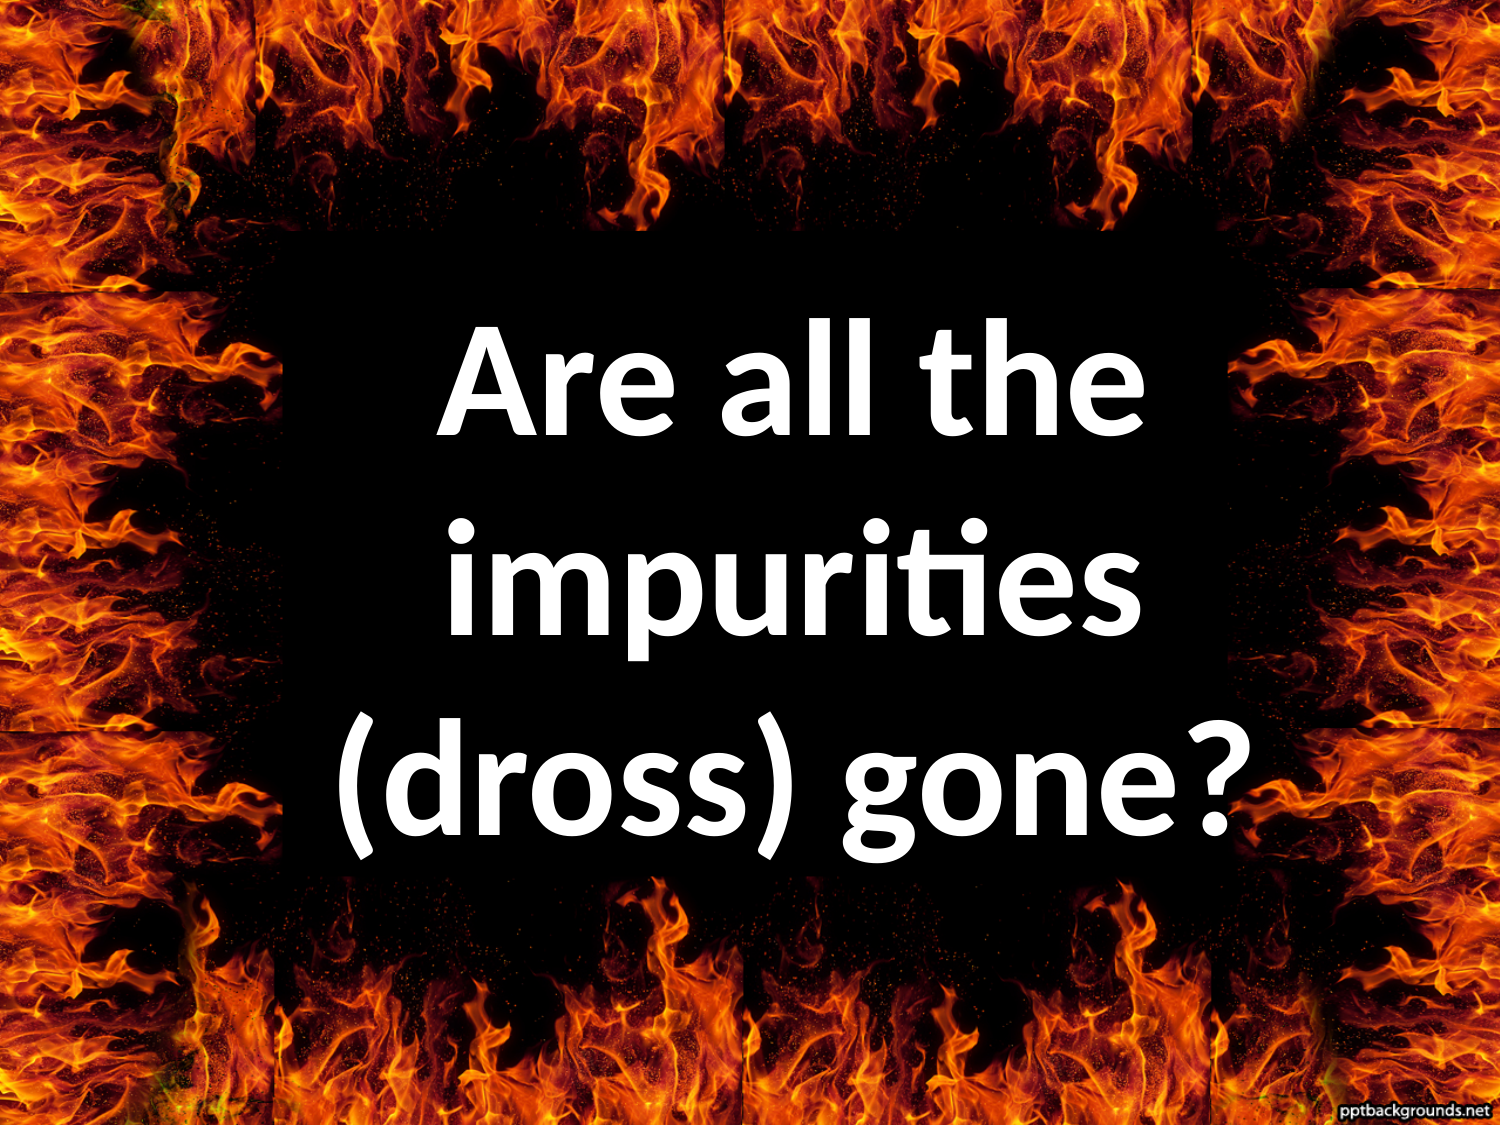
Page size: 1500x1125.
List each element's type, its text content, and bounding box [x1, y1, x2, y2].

picture [0, 0, 1500, 1125]
title Are all the impurities (dross) gone? [287, 200, 1300, 938]
